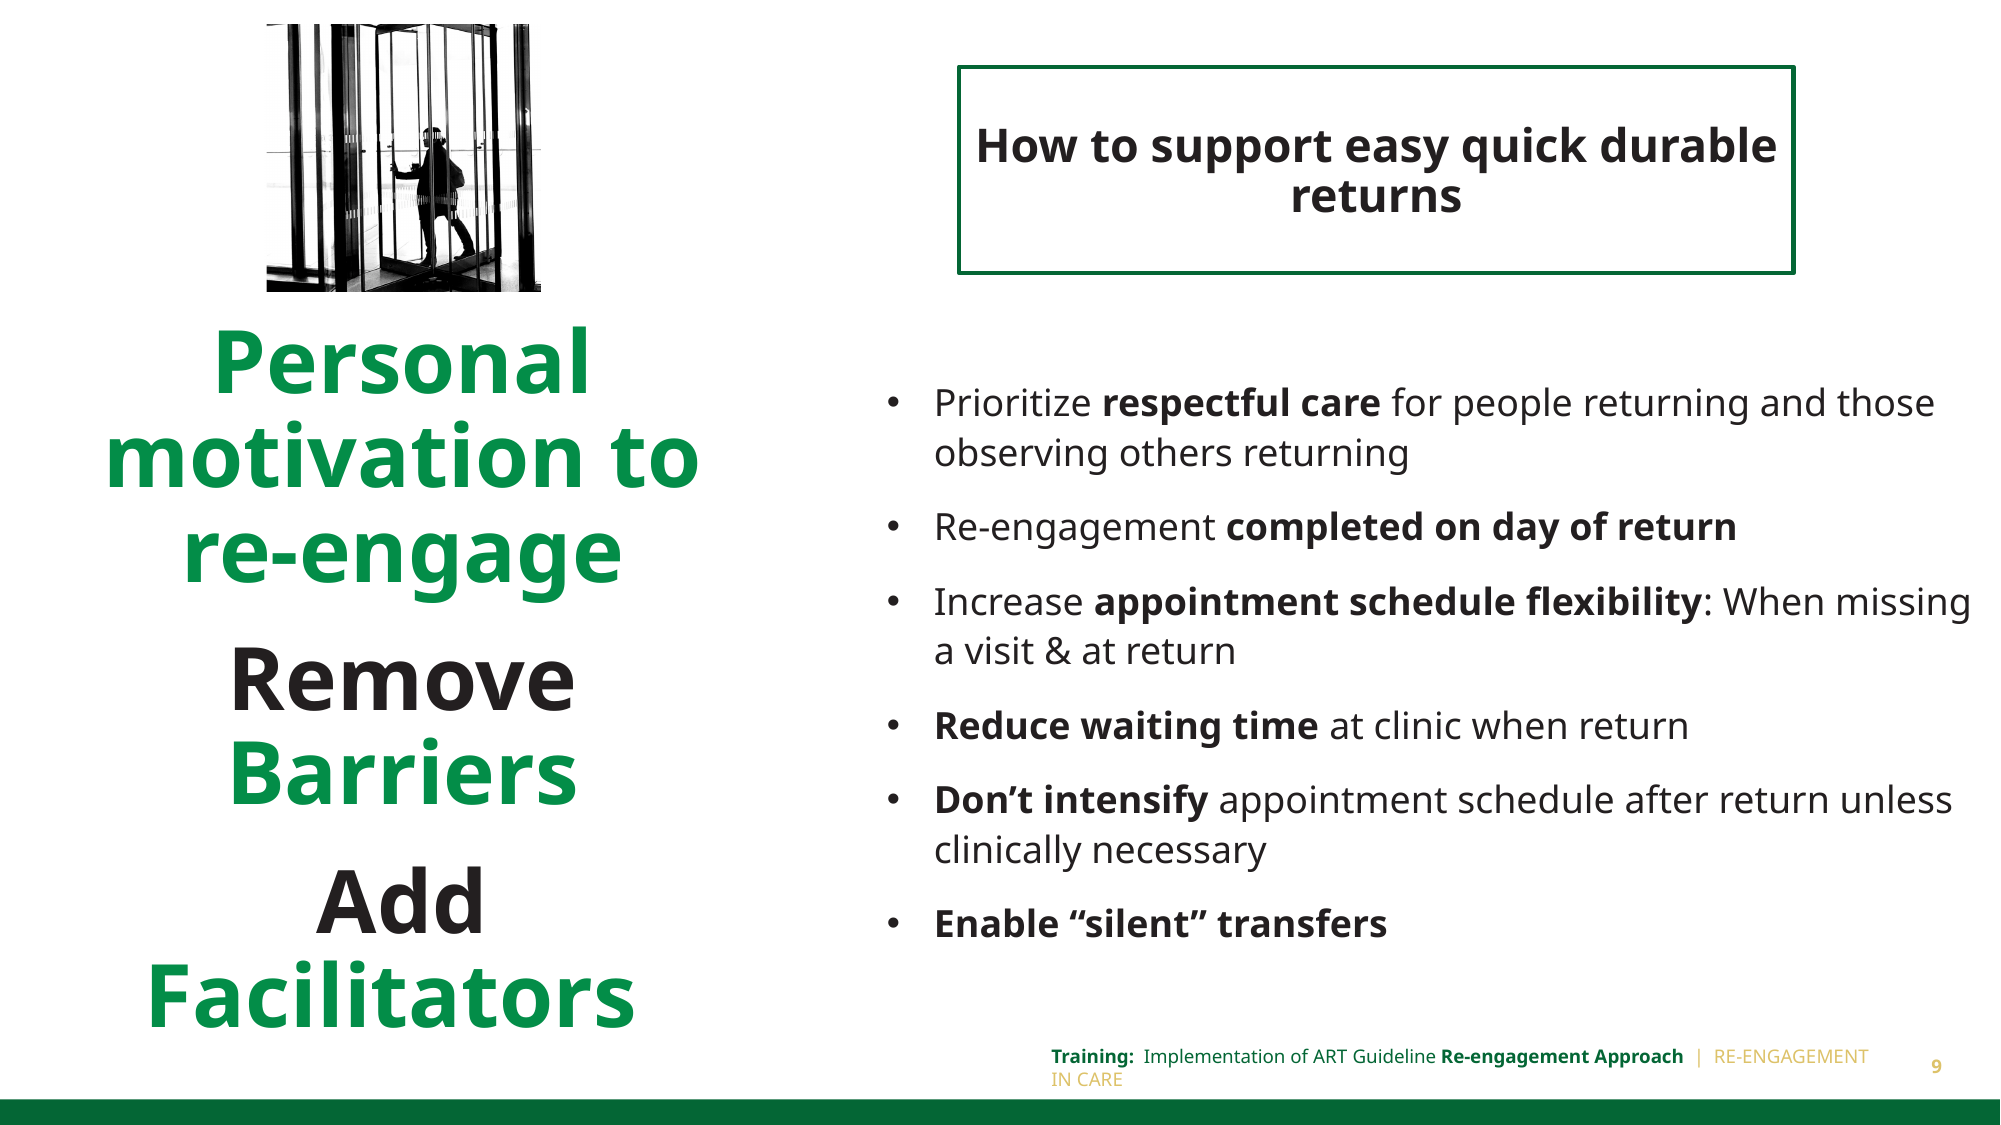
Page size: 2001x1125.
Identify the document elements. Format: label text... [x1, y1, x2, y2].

text_box How to support easy quick durable returns [959, 66, 1794, 274]
list Prioritize respectful care for people returning and those observing others returning Re-engagement completed on day of return Increase appointment schedule flexibility: When missing a visit & at return Reduce waiting time at clinic when return Don’t intensify appointment schedule after return unless clinically necessary Enable “silent” transfers [886, 374, 1978, 980]
picture [264, 24, 541, 292]
text_box Personal motivation to re-engage Remove Barriers Add Facilitators [65, 317, 740, 613]
